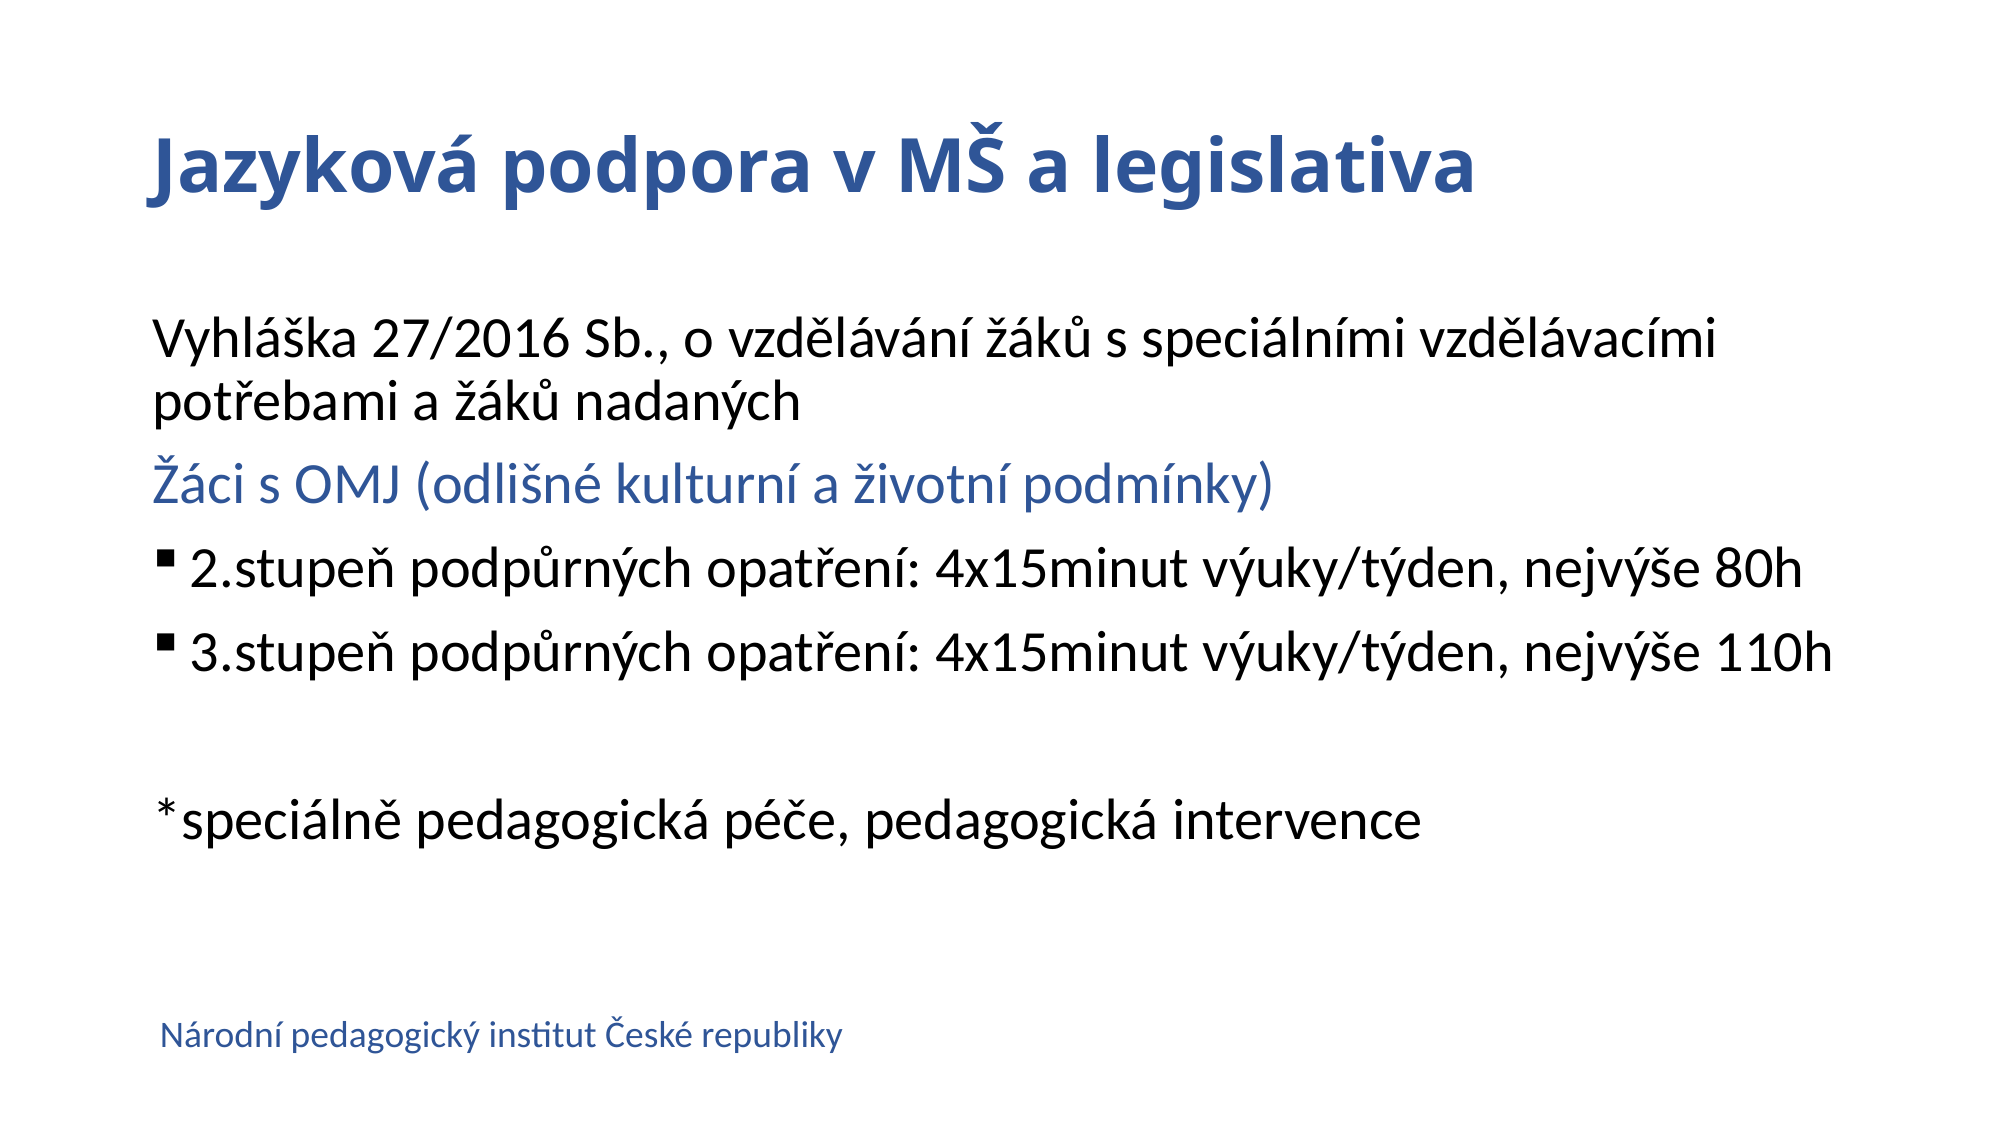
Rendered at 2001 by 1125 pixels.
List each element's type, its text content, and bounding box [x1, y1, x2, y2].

text_box Národní pedagogický institut České republiky [145, 1002, 890, 1063]
list Vyhláška 27/2016 Sb., o vzdělávání žáků s speciálními vzdělávacími potřebami a žáků nadaných Žáci s OMJ (odlišné kulturní a životní podmínky) 2.stupeň podpůrných opatření: 4x15minut výuky/týden, nejvýše 80h 3.stupeň podpůrných opatření: 4x15minut výuky/týden, nejvýše 110h *speciálně pedagogická péče, pedagogická intervence [137, 299, 1863, 1014]
title Jazyková podpora v MŠ a legislativa [137, 59, 1863, 278]
